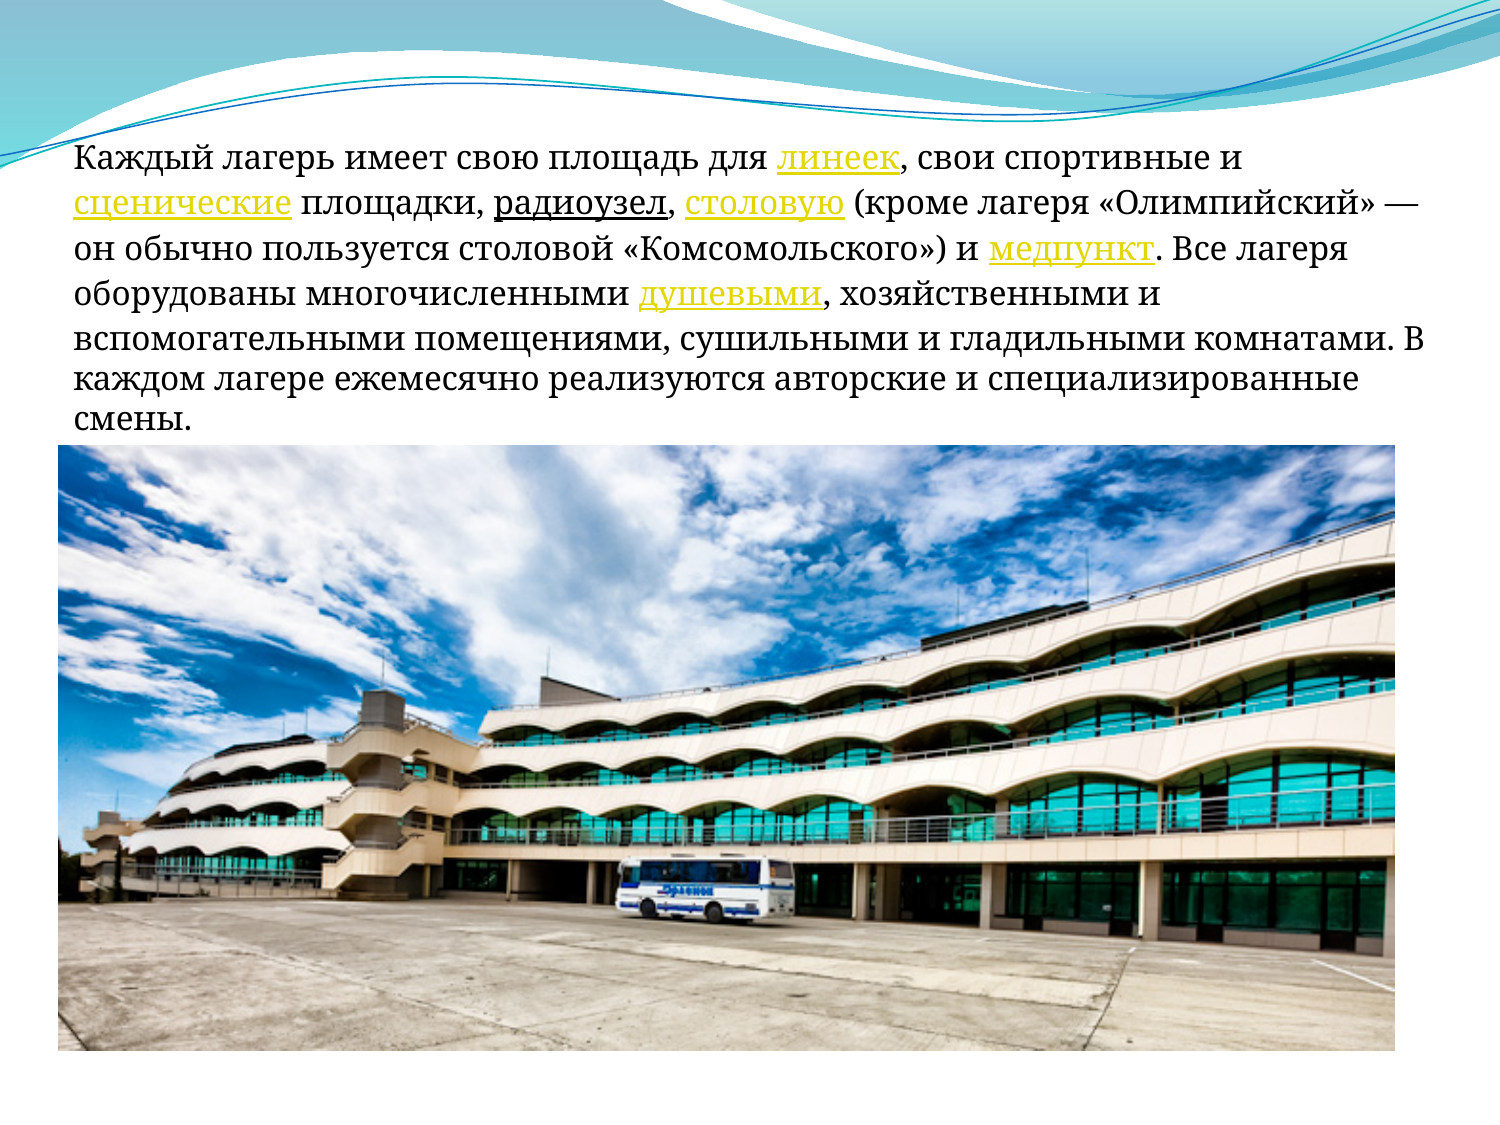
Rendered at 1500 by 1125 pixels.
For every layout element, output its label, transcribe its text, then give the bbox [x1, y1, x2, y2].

text_box Каждый лагерь имеет свою площадь для линеек, свои спортивные и сценические площадки, радиоузел, столовую (кроме лагеря «Олимпийский» — он обычно пользуется столовой «Комсомольского») и медпункт. Все лагеря оборудованы многочисленными душевыми, хозяйственными и вспомогательными помещениями, сушильными и гладильными комнатами. В каждом лагере ежемесячно реализуются авторские и специализированные смены. [58, 128, 1453, 387]
picture [58, 445, 1395, 1051]
